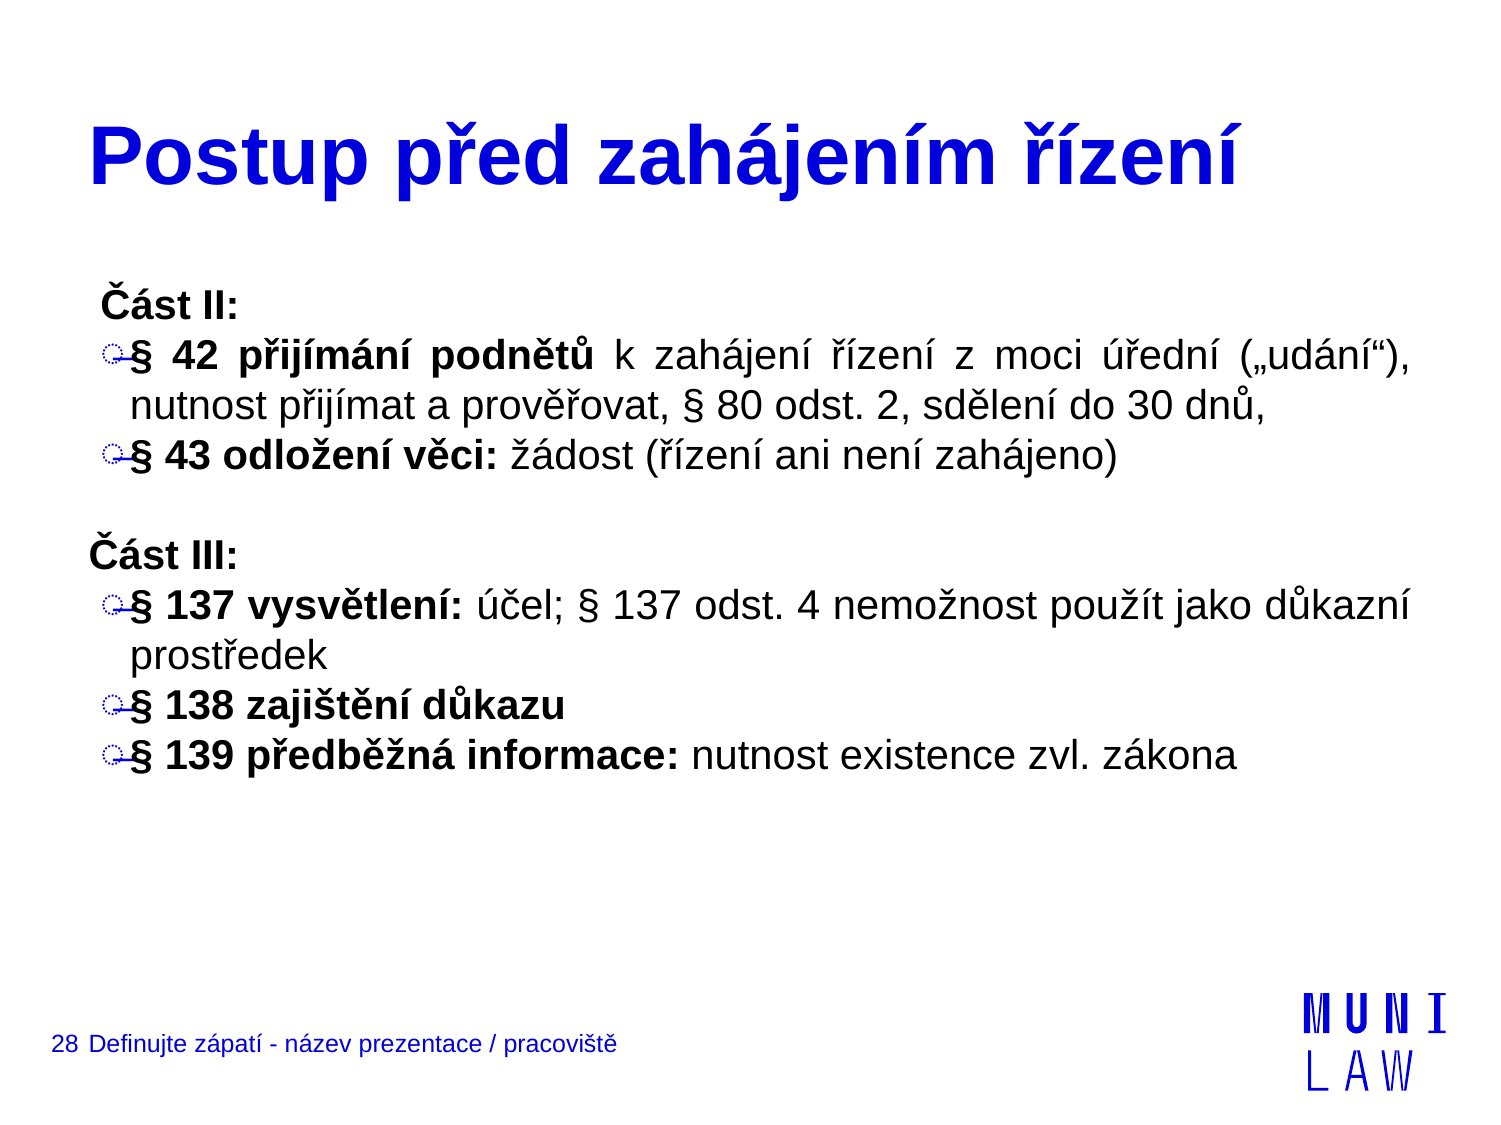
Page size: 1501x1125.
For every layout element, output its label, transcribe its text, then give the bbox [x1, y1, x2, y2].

list Část II: § 42 přijímání podnětů k zahájení řízení z moci úřední („udání“), nutnost přijímat a prověřovat, § 80 odst. 2, sdělení do 30 dnů, § 43 odložení věci: žádost (řízení ani není zahájeno) Část III: § 137 vysvětlení: účel; § 137 odst. 4 nemožnost použít jako důkazní prostředek § 138 zajištění důkazu § 139 předběžná informace: nutnost existence zvl. zákona [88, 277, 1412, 957]
footer Definujte zápatí - název prezentace / pracoviště [88, 1021, 1064, 1063]
title Postup před zahájením řízení [88, 118, 1412, 193]
slide_number 28 [50, 1021, 82, 1063]
